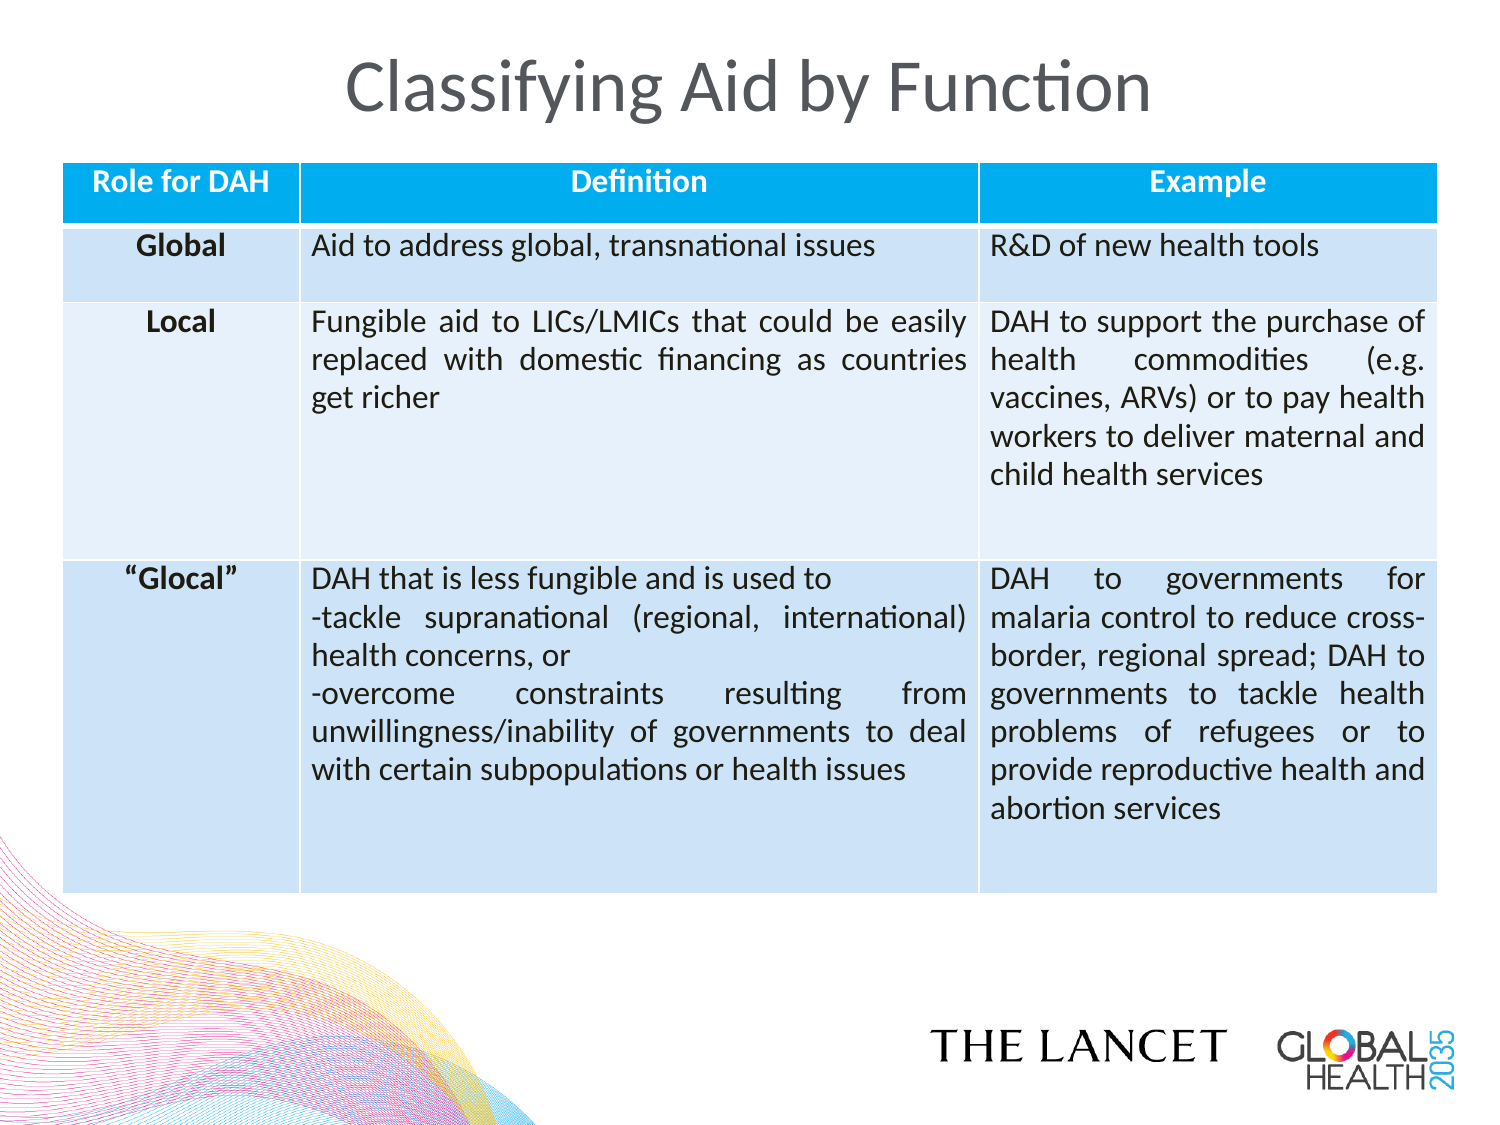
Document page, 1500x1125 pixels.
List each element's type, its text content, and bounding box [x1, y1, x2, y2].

table_cell Global [63, 229, 299, 302]
table_cell “Glocal” [63, 561, 299, 893]
table_header Role for DAH [63, 163, 299, 223]
picture [0, 0, 1500, 1125]
table_header Example [980, 163, 1437, 223]
table_cell Fungible aid to LICs/LMICs that could be easily replaced with domestic financing as countries get richer [301, 303, 978, 559]
table_cell DAH to support the purchase of health commodities (e.g. vaccines, ARVs) or to pay health workers to deliver maternal and child health services [980, 303, 1437, 559]
table_header Definition [301, 163, 978, 223]
table_cell DAH to governments for malaria control to reduce cross-border, regional spread; DAH to governments to tackle health problems of refugees or to provide reproductive health and abortion services [980, 561, 1437, 893]
table_cell Local [63, 303, 299, 559]
table_cell DAH that is less fungible and is used to -tackle supranational (regional, international) health concerns, or -overcome constraints resulting from unwillingness/inability of governments to deal with certain subpopulations or health issues [301, 561, 978, 893]
table_cell Aid to address global, transnational issues [301, 229, 978, 302]
title Classifying Aid by Function [75, 0, 1425, 162]
table_cell R&D of new health tools [980, 229, 1437, 302]
